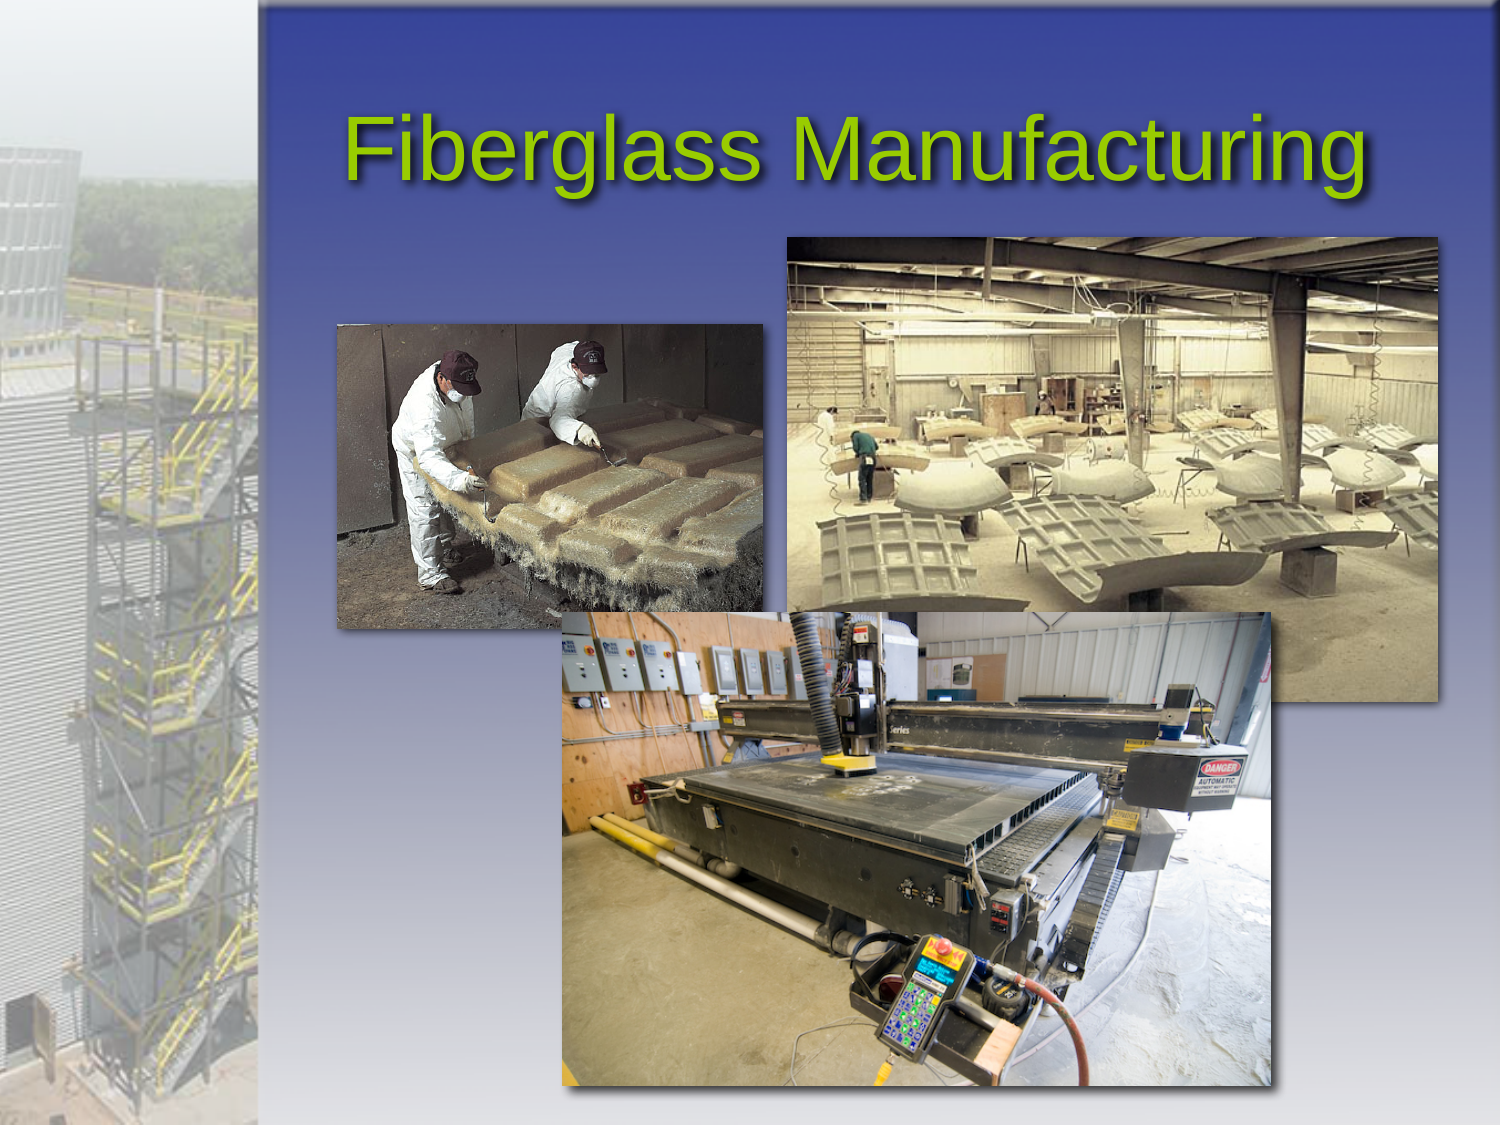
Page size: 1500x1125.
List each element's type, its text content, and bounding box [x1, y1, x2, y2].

picture [0, 0, 1500, 1125]
title Fiberglass Manufacturing [287, 49, 1426, 238]
